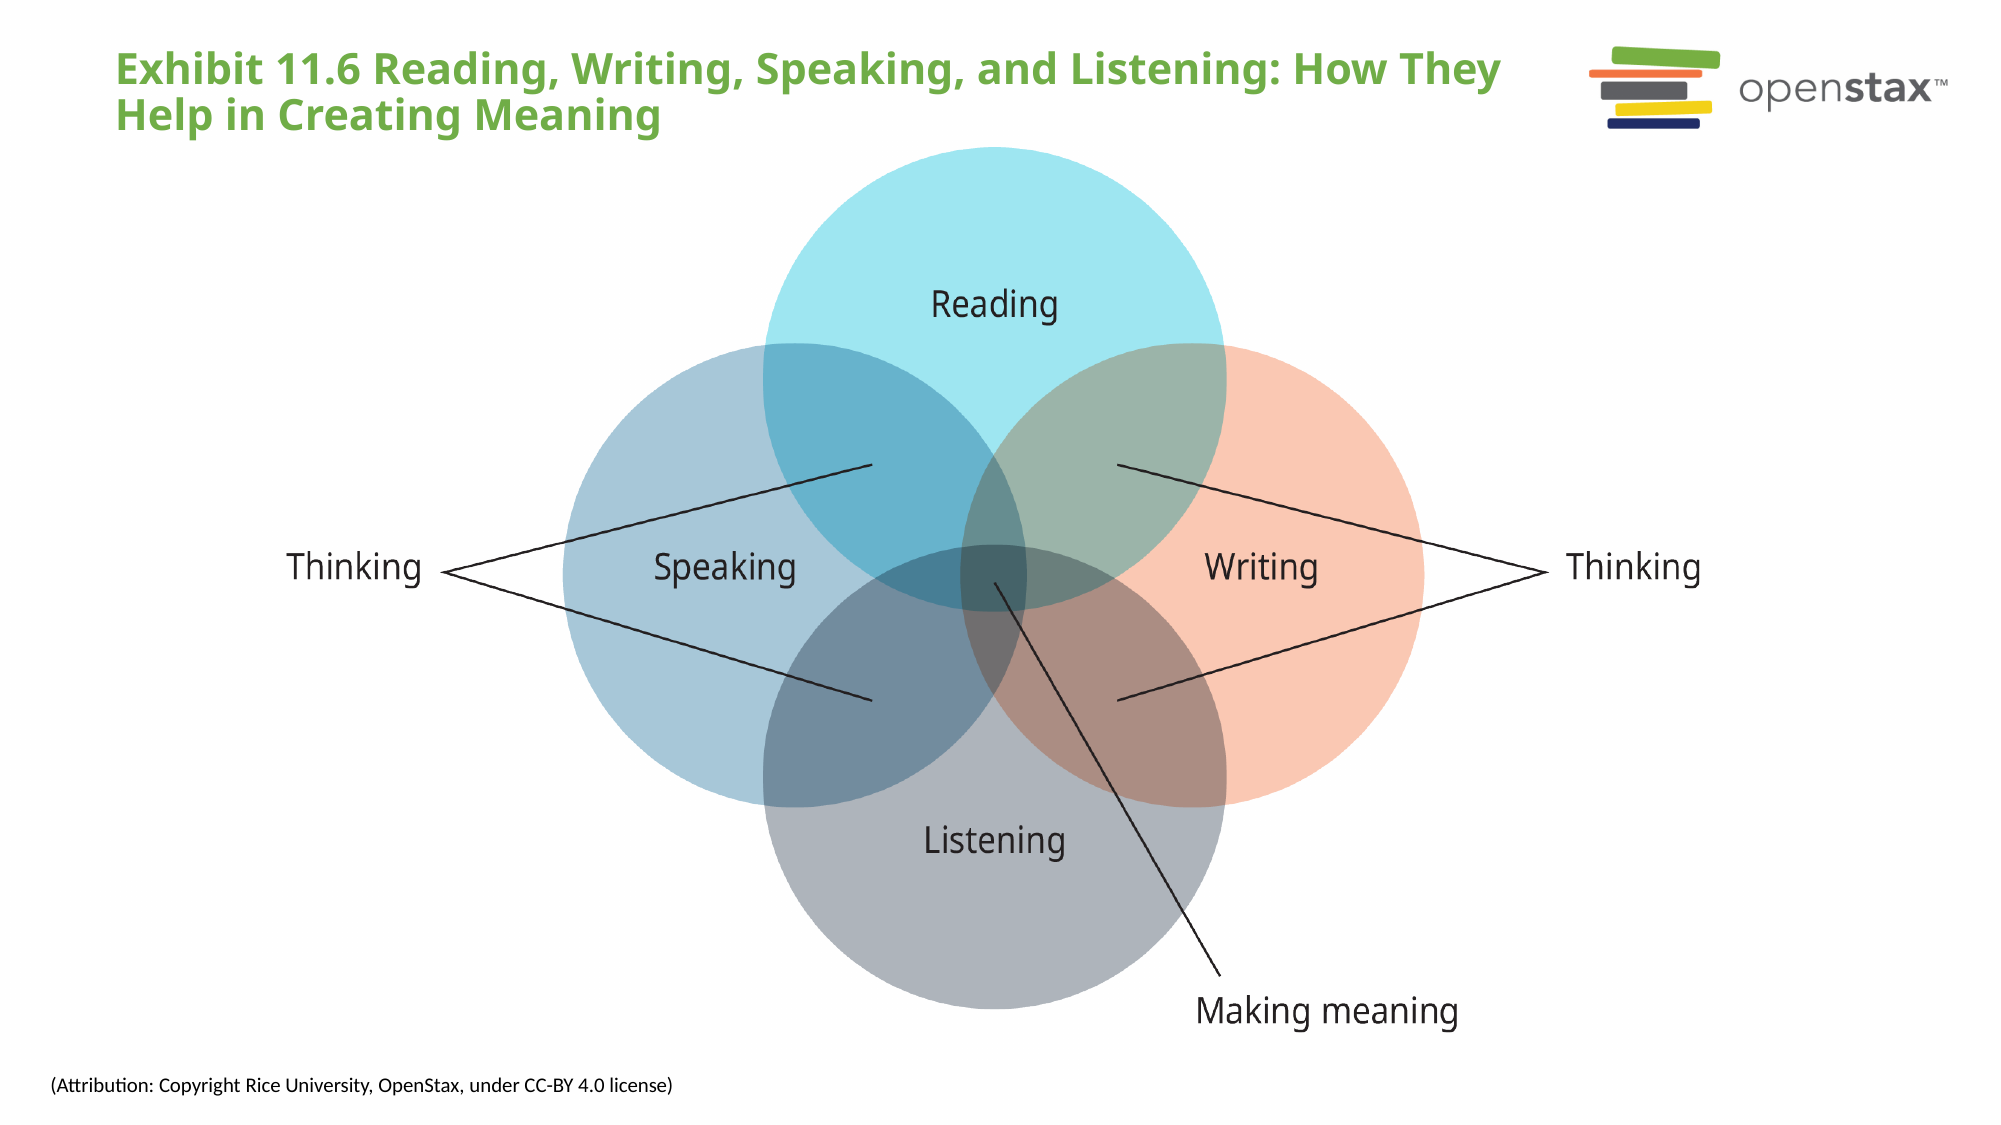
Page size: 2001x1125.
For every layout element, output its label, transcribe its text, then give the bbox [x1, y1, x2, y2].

picture [0, 0, 2001, 1125]
title Exhibit 11.6 Reading, Writing, Speaking, and Listening: How They Help in Creating Meaning [99, 39, 1562, 148]
text_box (Attribution: Copyright Rice University, OpenStax, under CC-BY 4.0 license) [35, 1064, 689, 1105]
